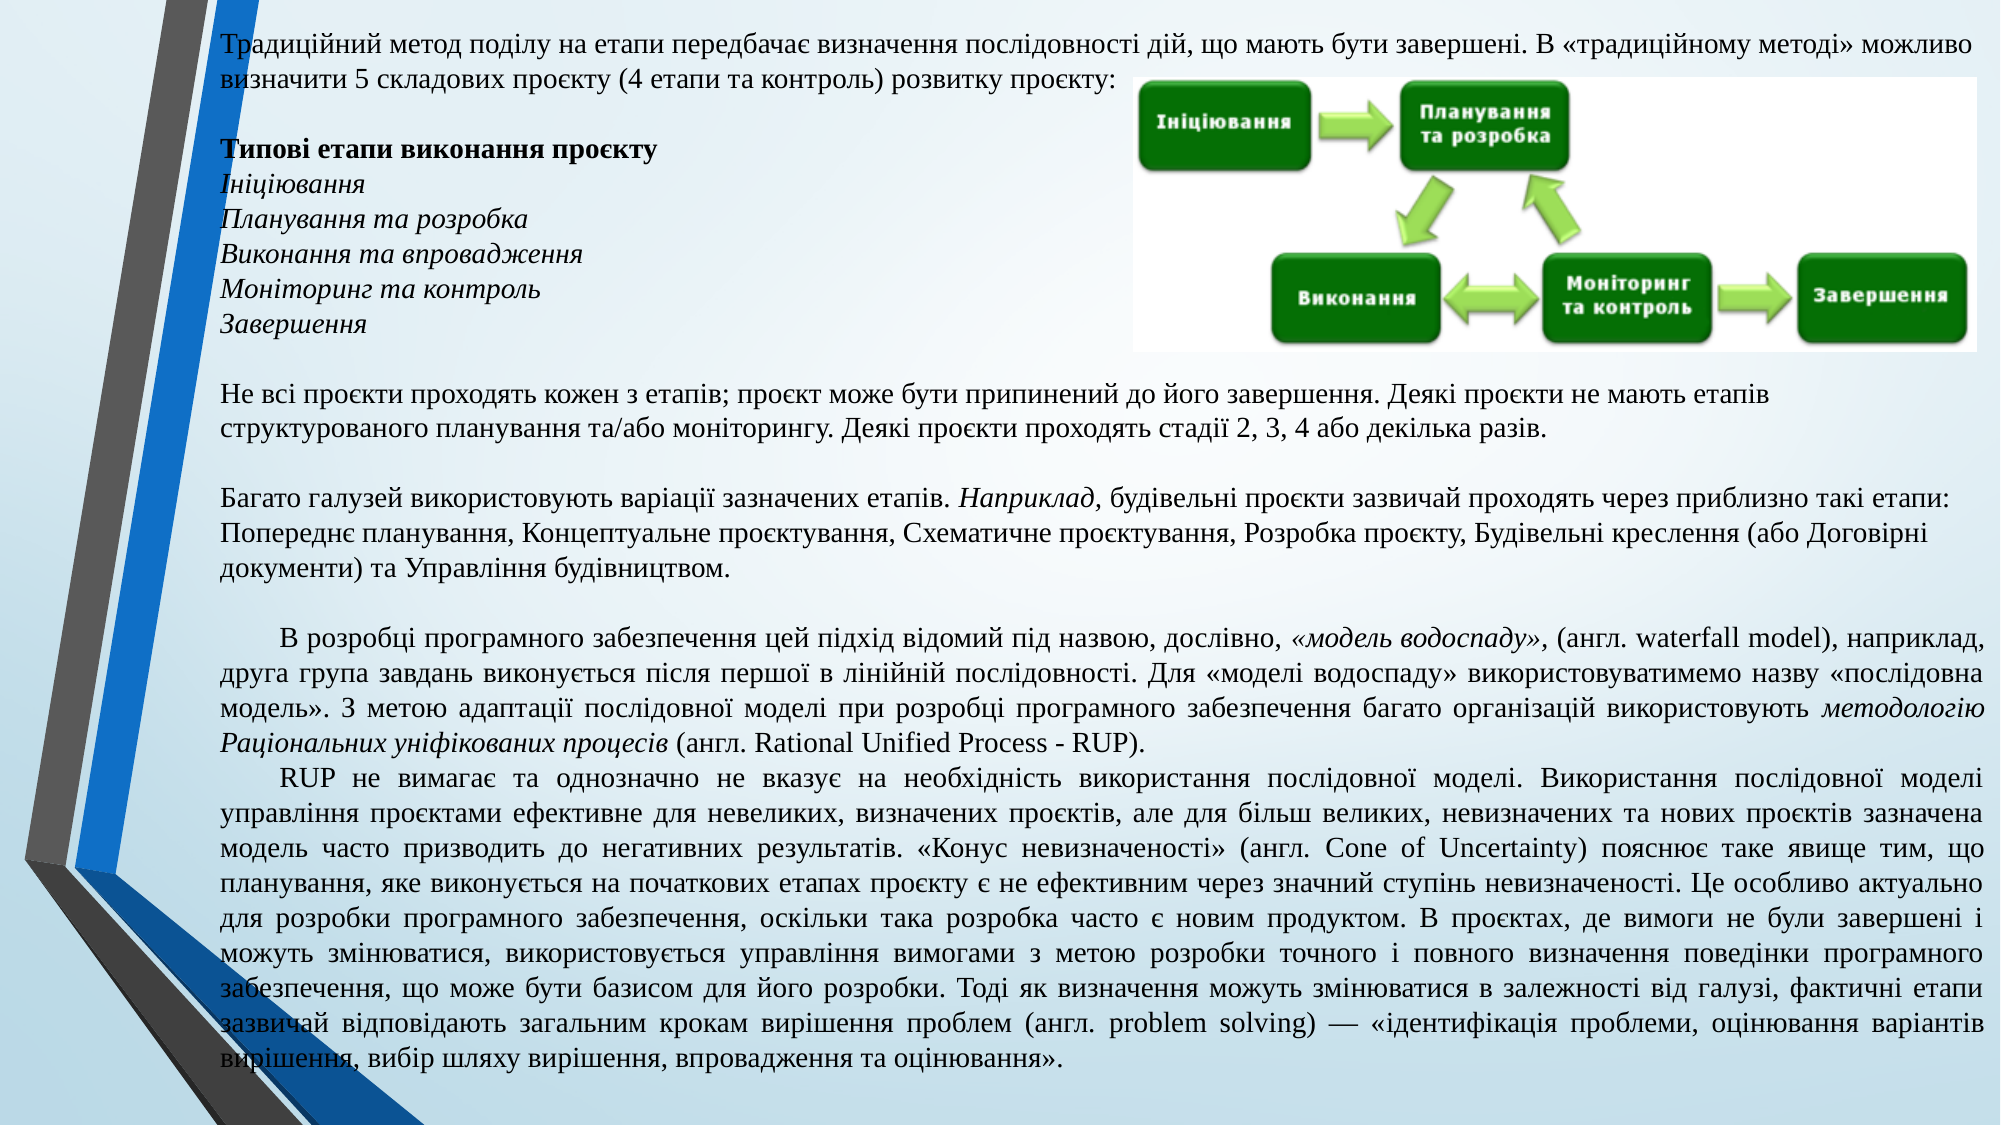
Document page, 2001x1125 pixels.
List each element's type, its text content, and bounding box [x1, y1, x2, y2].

picture [1132, 77, 1978, 352]
text_box Традиційний метод поділу на етапи передбачає визначення послідовності дій, що мають бути завершені. В «традиційному методі» можливо визначити 5 складових проєкту (4 етапи та контроль) розвитку проєкту: Типові етапи виконання проєкту Ініціювання Планування та розробка Виконання та впровадження Моніторинг та контроль Завершення Не всі проєкти проходять кожен з етапів; проєкт може бути припинений до його завершення. Деякі проєкти не мають етапів структурованого планування та/або моніторингу. Деякі проєкти проходять стадії 2, 3, 4 або декілька разів. Багато галузей використовують варіації зазначених етапів. Наприклад, будівельні проєкти зазвичай проходять через приблизно такі етапи: Попереднє планування, Концептуальне проєктування, Схематичне проєктування, Розробка проєкту, Будівельні креслення (або Договірні документи) та Управління будівництвом. В розробці програмного забезпечення цей підхід відомий під назвою, дослівно, «модель водоспаду», (англ. waterfall model), наприклад, друга група завдань виконується після першої в лінійній послідовності. Для «моделі водоспаду» використовуватимемо назву «послідовна модель». З метою адаптації послідовної моделі при розробці програмного забезпечення багато організацій використовують методологію Раціональних уніфікованих процесів (англ. Rational Unified Process - RUP). RUP не вимагає та однозначно не вказує на необхідність використання послідовної моделі. Використання послідовної моделі управління проєктами ефективне для невеликих, визначених проєктів, але для більш великих, невизначених та нових проєктів зазначена модель часто призводить до негативних результатів. «Конус невизначеності» (англ. Cone of Uncertainty) пояснює таке явище тим, що планування, яке виконується на початкових етапах проєкту є не ефективним через значний ступінь невизначеності. Це особливо актуально для розробки програмного забезпечення, оскільки така розробка часто є новим продуктом. В проєктах, де вимоги не були завершені і можуть змінюватися, використовується управління вимогами з метою розробки точного і повного визначення поведінки програмного забезпечення, що може бути базисом для його розробки. Тоді як визначення можуть змінюватися в залежності від галузі, фактичні етапи зазвичай відповідають загальним крокам вирішення проблем (англ. problem solving) — «ідентифікація проблеми, оцінювання варіантів вирішення, вибір шляху вирішення, впровадження та оцінювання». [205, 0, 2000, 1081]
